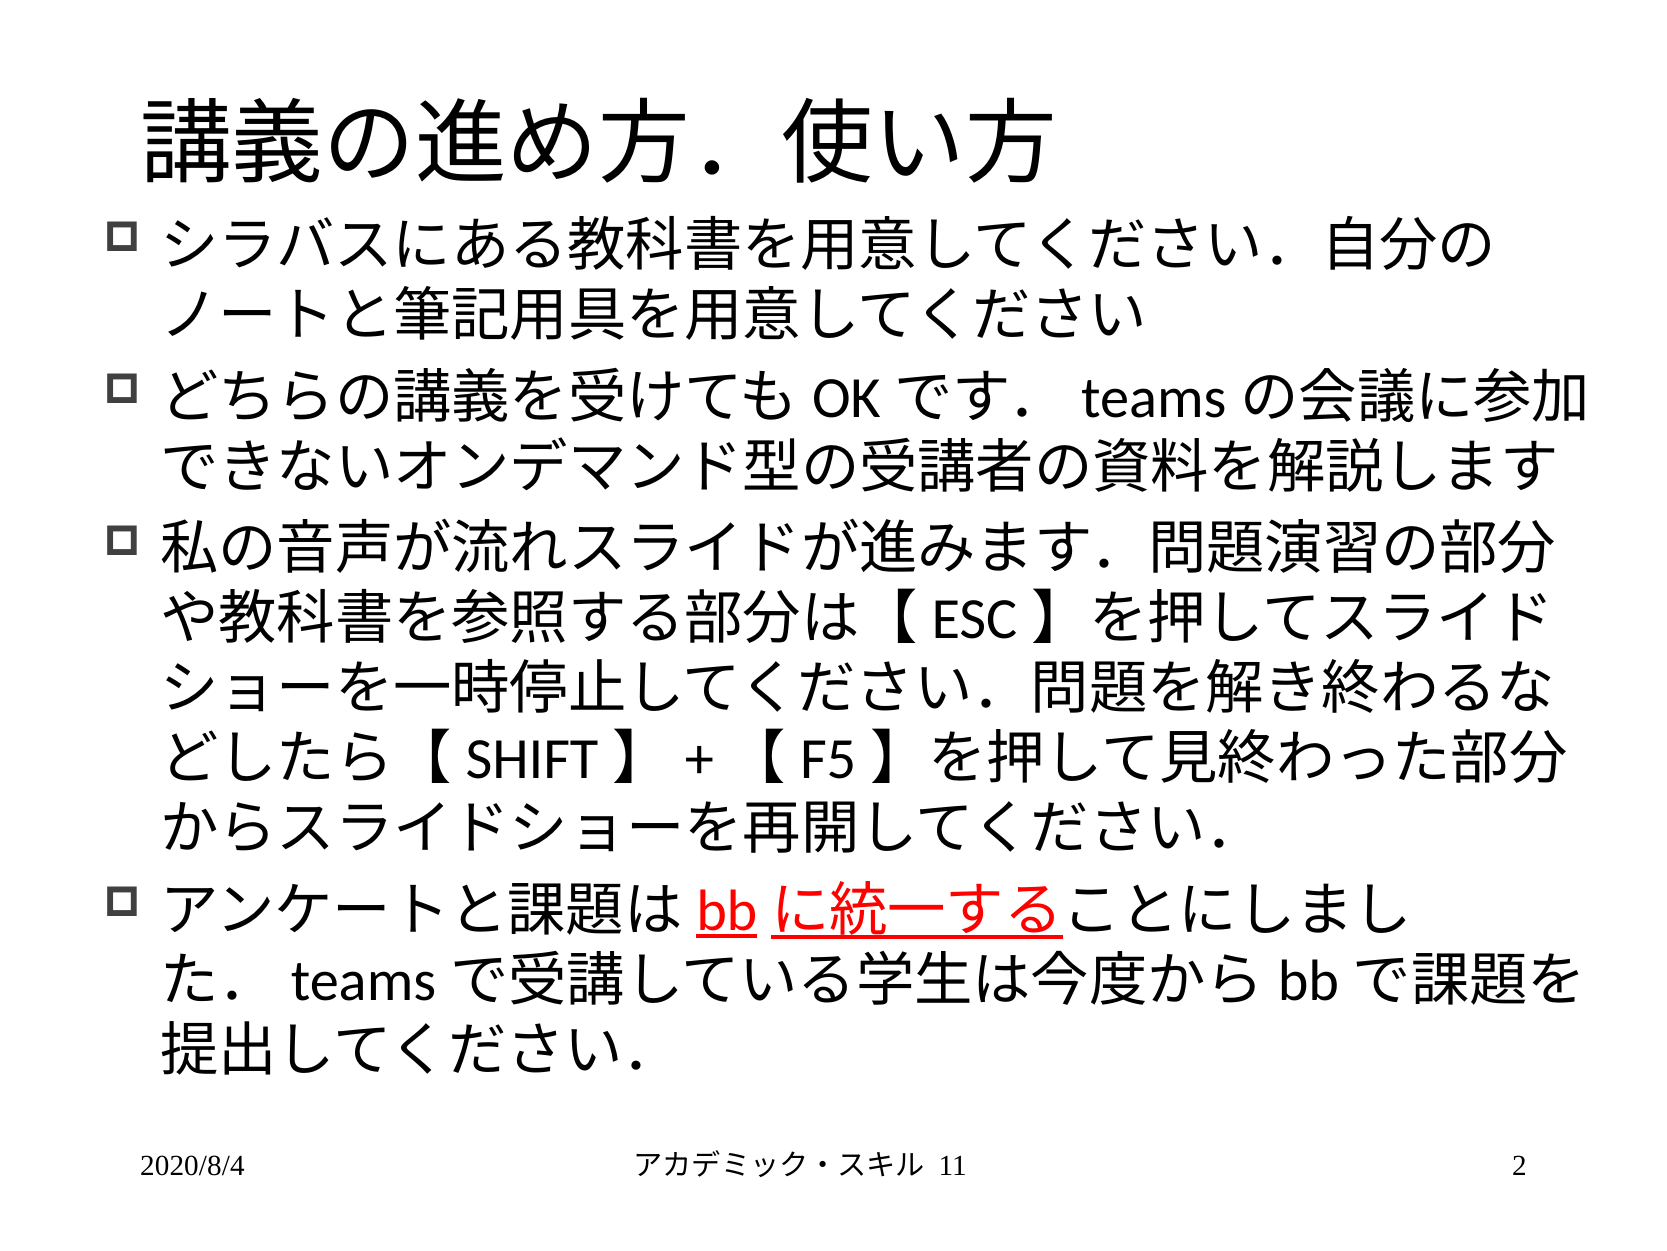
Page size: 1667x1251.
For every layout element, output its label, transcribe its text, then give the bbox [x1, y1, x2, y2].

list シラバスにある教科書を用意してください．自分のノートと筆記用具を用意してください どちらの講義を受けてもOKです．teamsの会議に参加できないオンデマンド型の受講者の資料を解説します 私の音声が流れスライドが進みます．問題演習の部分や教科書を参照する部分は【ESC】を押してスライドショーを一時停止してください．問題を解き終わるなどしたら【SHIFT】+【F5】を押して見終わった部分からスライドショーを再開してください． アンケートと課題はbbに統一することにしました．teamsで受講している学生は今度からbbで課題を提出してください． [89, 199, 1613, 1104]
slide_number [124, 1138, 372, 1223]
slide_number 2 [1194, 1138, 1543, 1223]
footer アカデミック・スキル 11 [372, 1138, 1194, 1223]
title 講義の進め方．使い方 [125, 34, 1542, 199]
